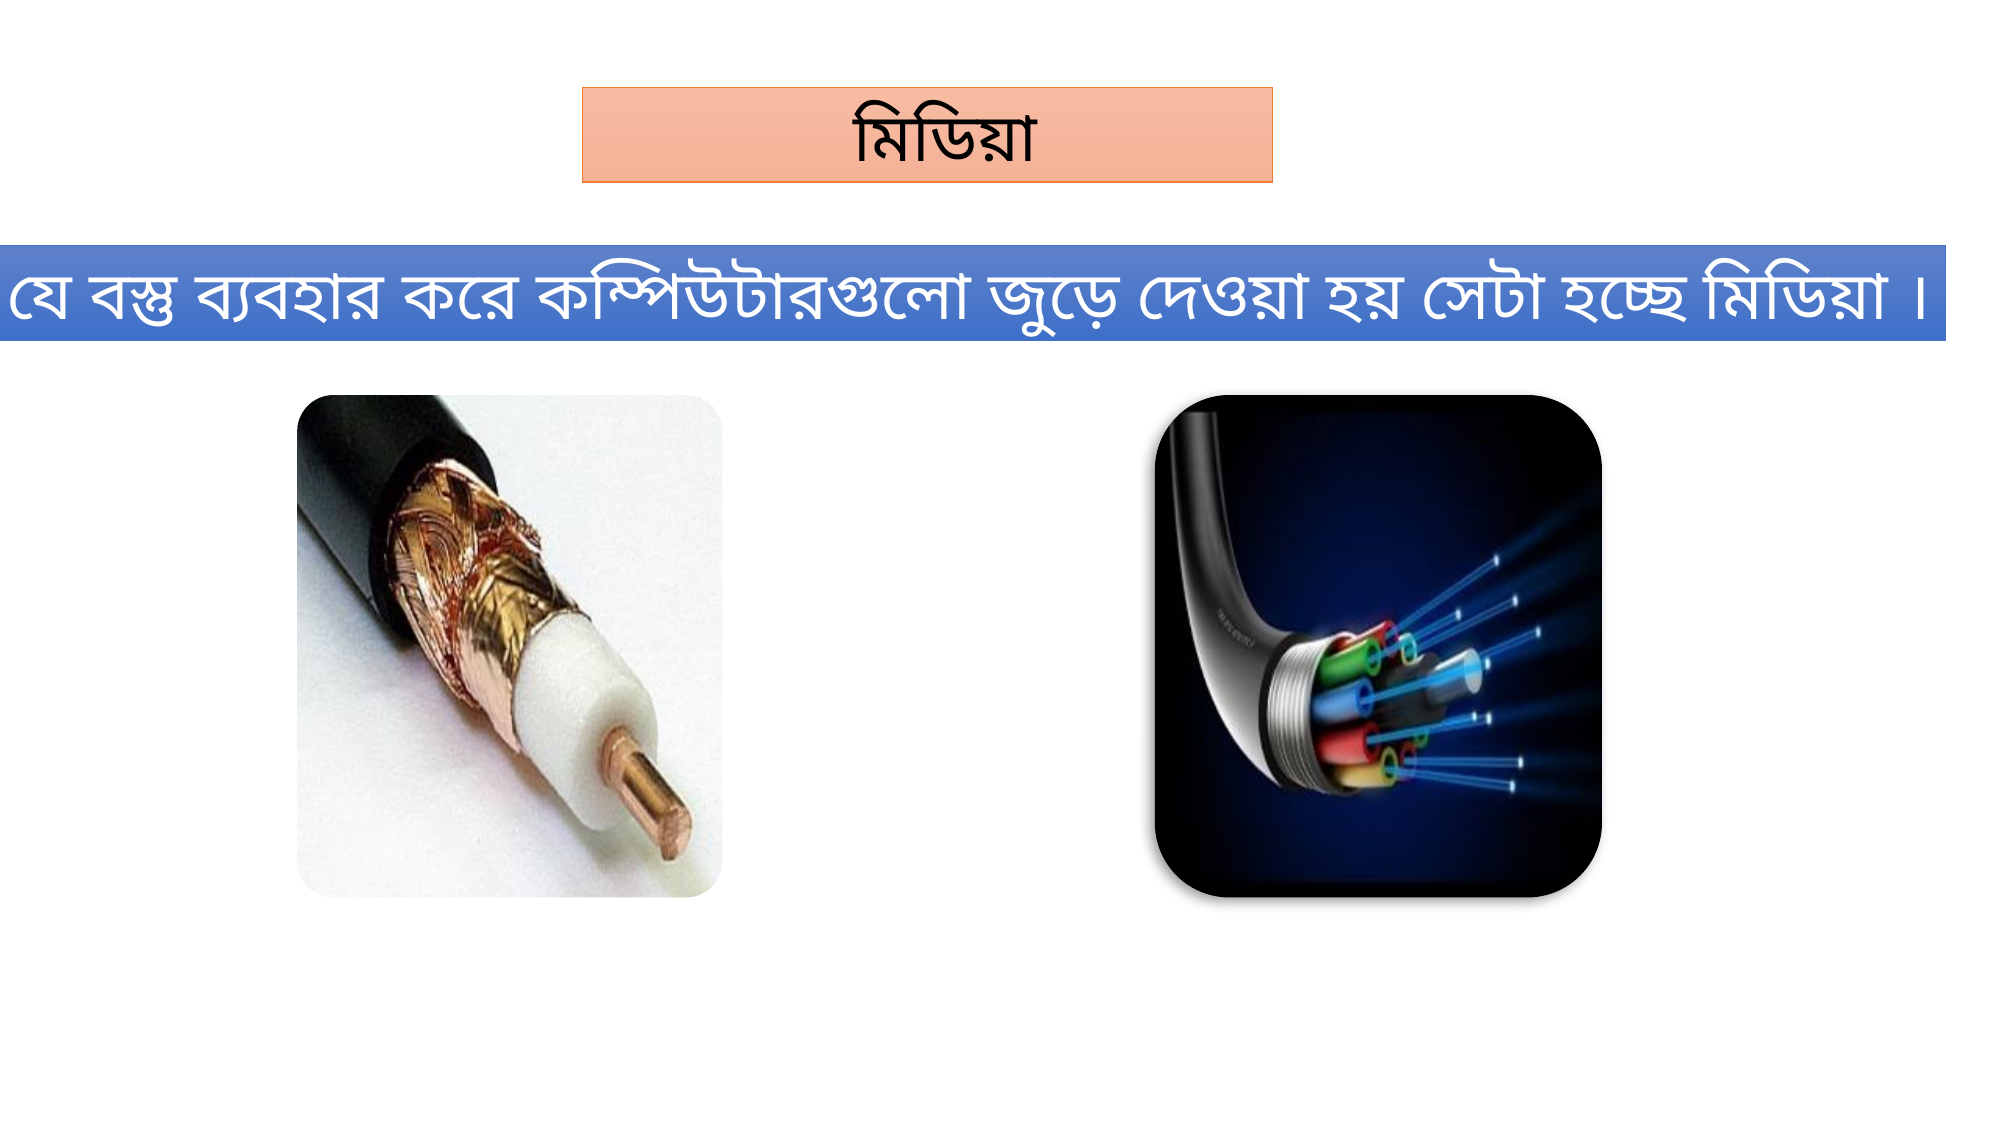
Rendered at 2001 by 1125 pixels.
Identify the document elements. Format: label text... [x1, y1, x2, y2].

text_box মিডিয়া [582, 87, 1273, 183]
text_box যে বস্তু ব্যবহার করে কম্পিউটারগুলো জুড়ে দেওয়া হয় সেটা হচ্ছে মিডিয়া । [0, 245, 1946, 341]
picture [297, 394, 723, 898]
picture [1154, 394, 1602, 898]
